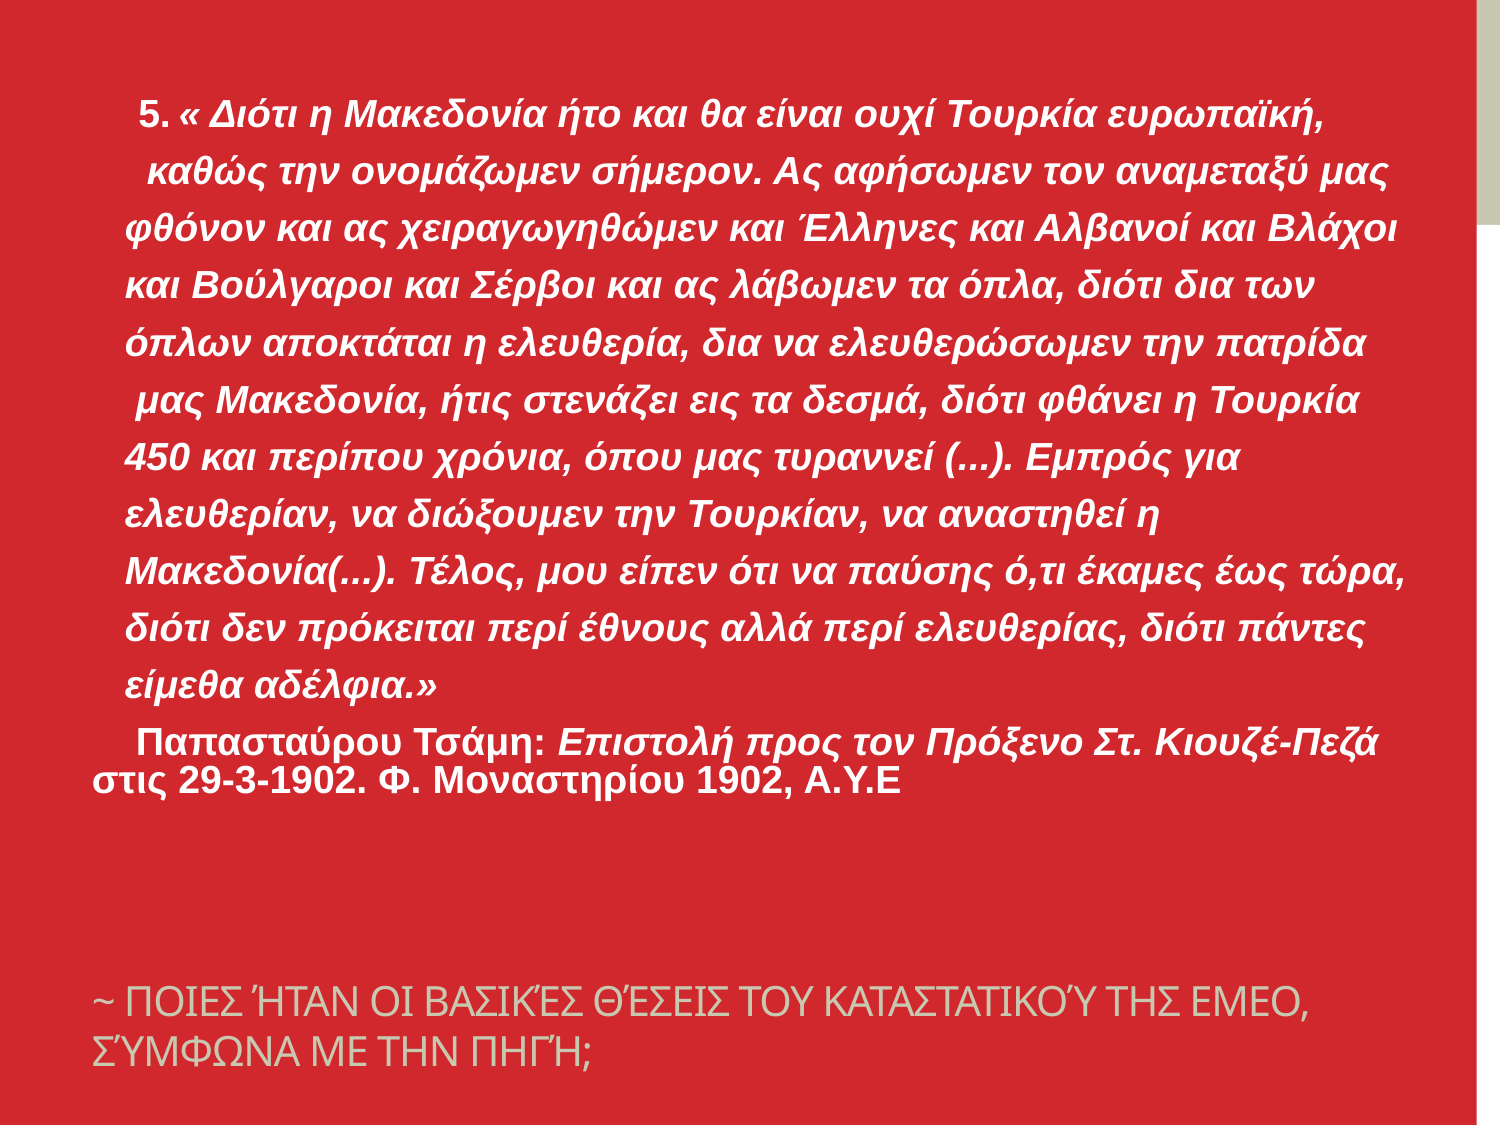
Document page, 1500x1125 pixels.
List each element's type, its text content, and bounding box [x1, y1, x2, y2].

title ~ Ποιες ήταν οι βασικές θέσεις του καταστατικού της ΕΜΕΟ, σύμφωνα με την πηγή; [76, 835, 1427, 1083]
list 5. « Διότι η Μακεδονία ήτο και θα είναι ουχί Τουρκία ευρωπαϊκή, καθώς την ονομάζωμεν σήμερον. Ας αφήσωμεν τον αναμεταξύ μας φθόνον και ας χειραγωγηθώμεν και Έλληνες και Αλβανοί και Βλάχοι και Βούλγαροι και Σέρβοι και ας λάβωμεν τα όπλα, διότι δια των όπλων αποκτάται η ελευθερία, δια να ελευθερώσωμεν την πατρίδα μας Μακεδονία, ήτις στενάζει εις τα δεσμά, διότι φθάνει η Τουρκία 450 και περίπου χρόνια, όπου μας τυραννεί (...). Εμπρός για ελευθερίαν, να διώξουμεν την Τουρκίαν, να αναστηθεί η Μακεδονία(...). Τέλος, μου είπεν ότι να παύσης ό,τι έκαμες έως τώρα, διότι δεν πρόκειται περί έθνους αλλά περί ελευθερίας, διότι πάντες είμεθα αδέλφια.» Παπασταύρου Τσάμη: Επιστολή προς τον Πρόξενο Στ. Κιουζέ-Πεζά στις 29-3-1902. Φ. Μοναστηρίου 1902, Α.Υ.Ε [76, 90, 1427, 835]
